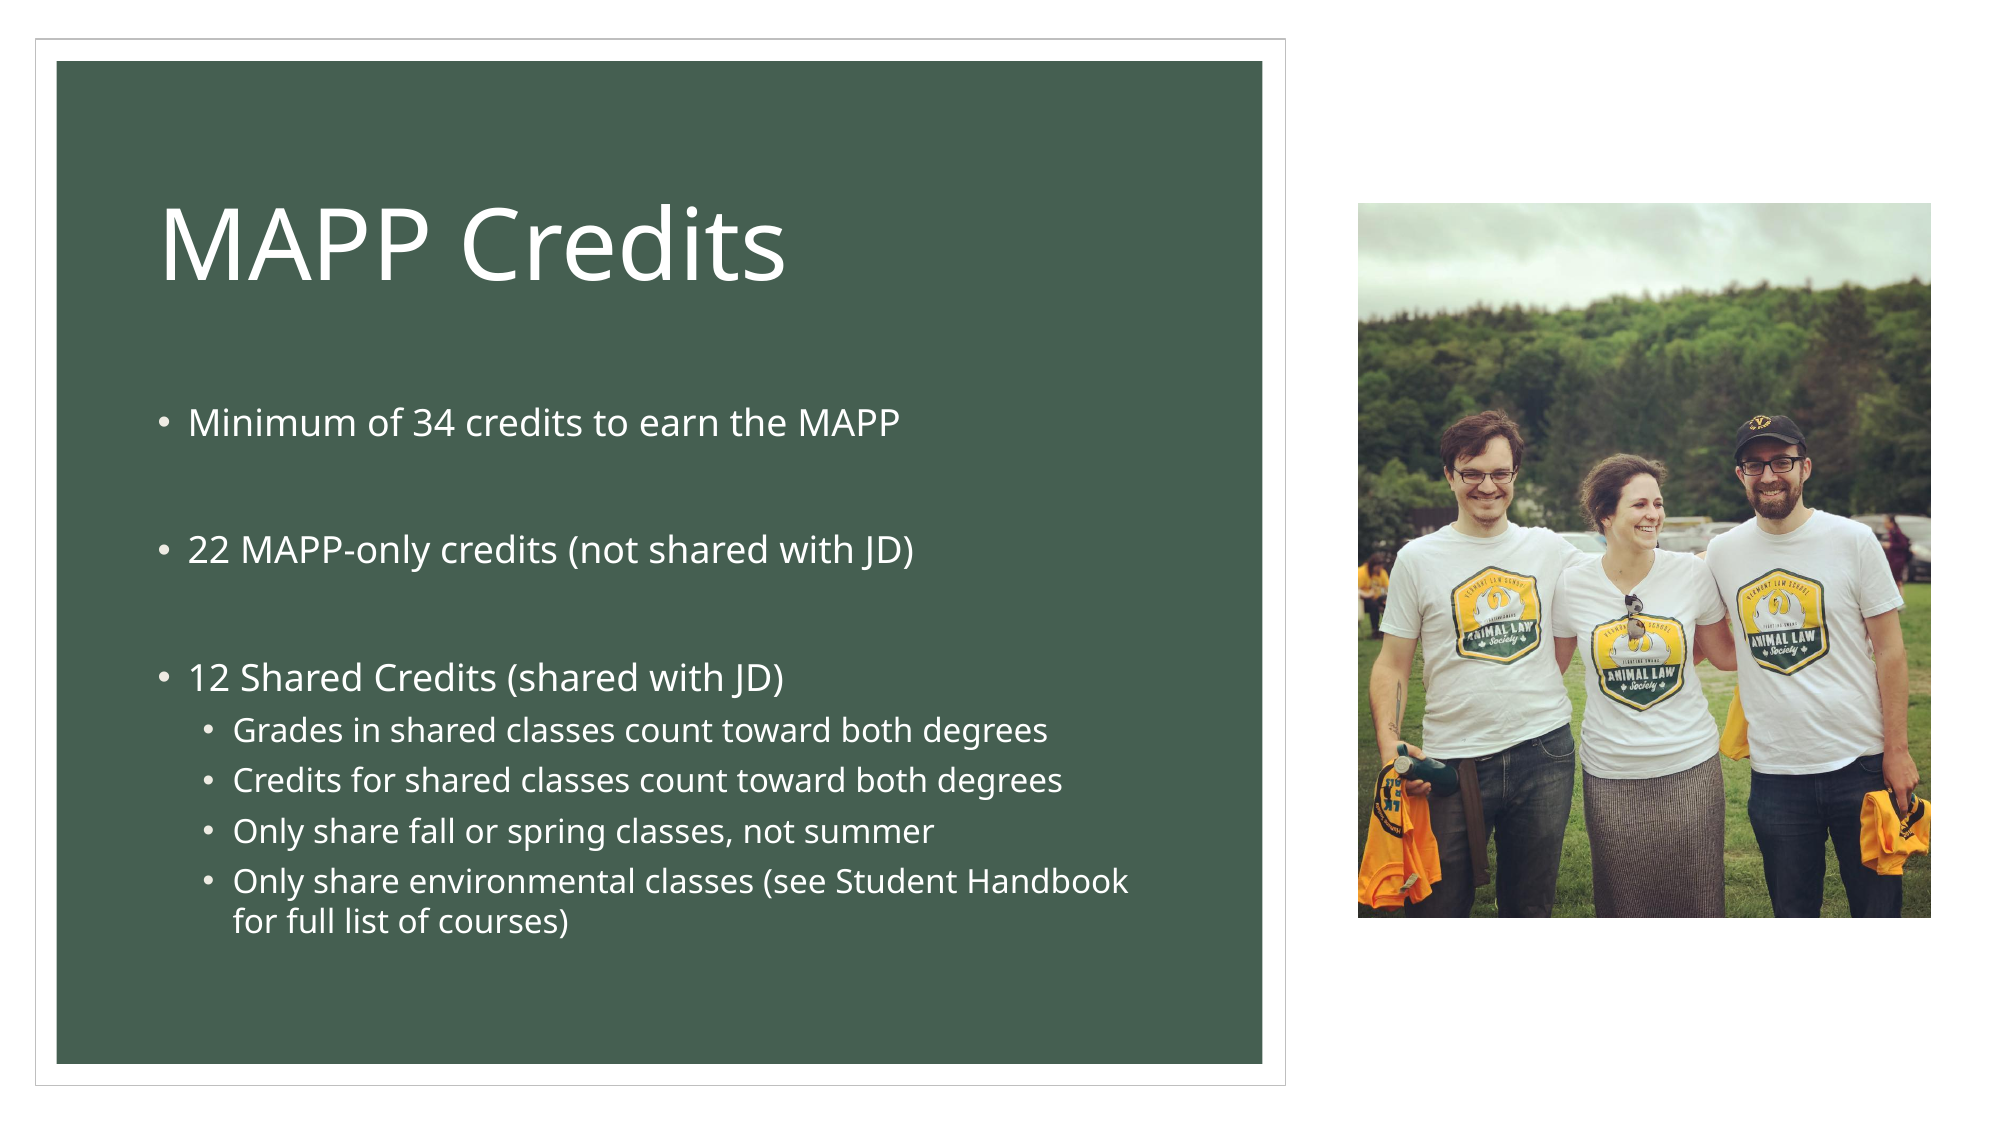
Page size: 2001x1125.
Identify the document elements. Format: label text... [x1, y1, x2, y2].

text_box [55, 60, 1264, 1065]
title MAPP Credits [142, 105, 1173, 391]
text_box [35, 38, 1286, 1086]
text_box [0, 0, 2000, 1124]
list Minimum of 34 credits to earn the MAPP 22 MAPP-only credits (not shared with JD) 12 Shared Credits (shared with JD) Grades in shared classes count toward both degrees Credits for shared classes count toward both degrees Only share fall or spring classes, not summer Only share environmental classes (see Student Handbook for full list of courses) [142, 391, 1173, 990]
picture [1358, 203, 1931, 918]
